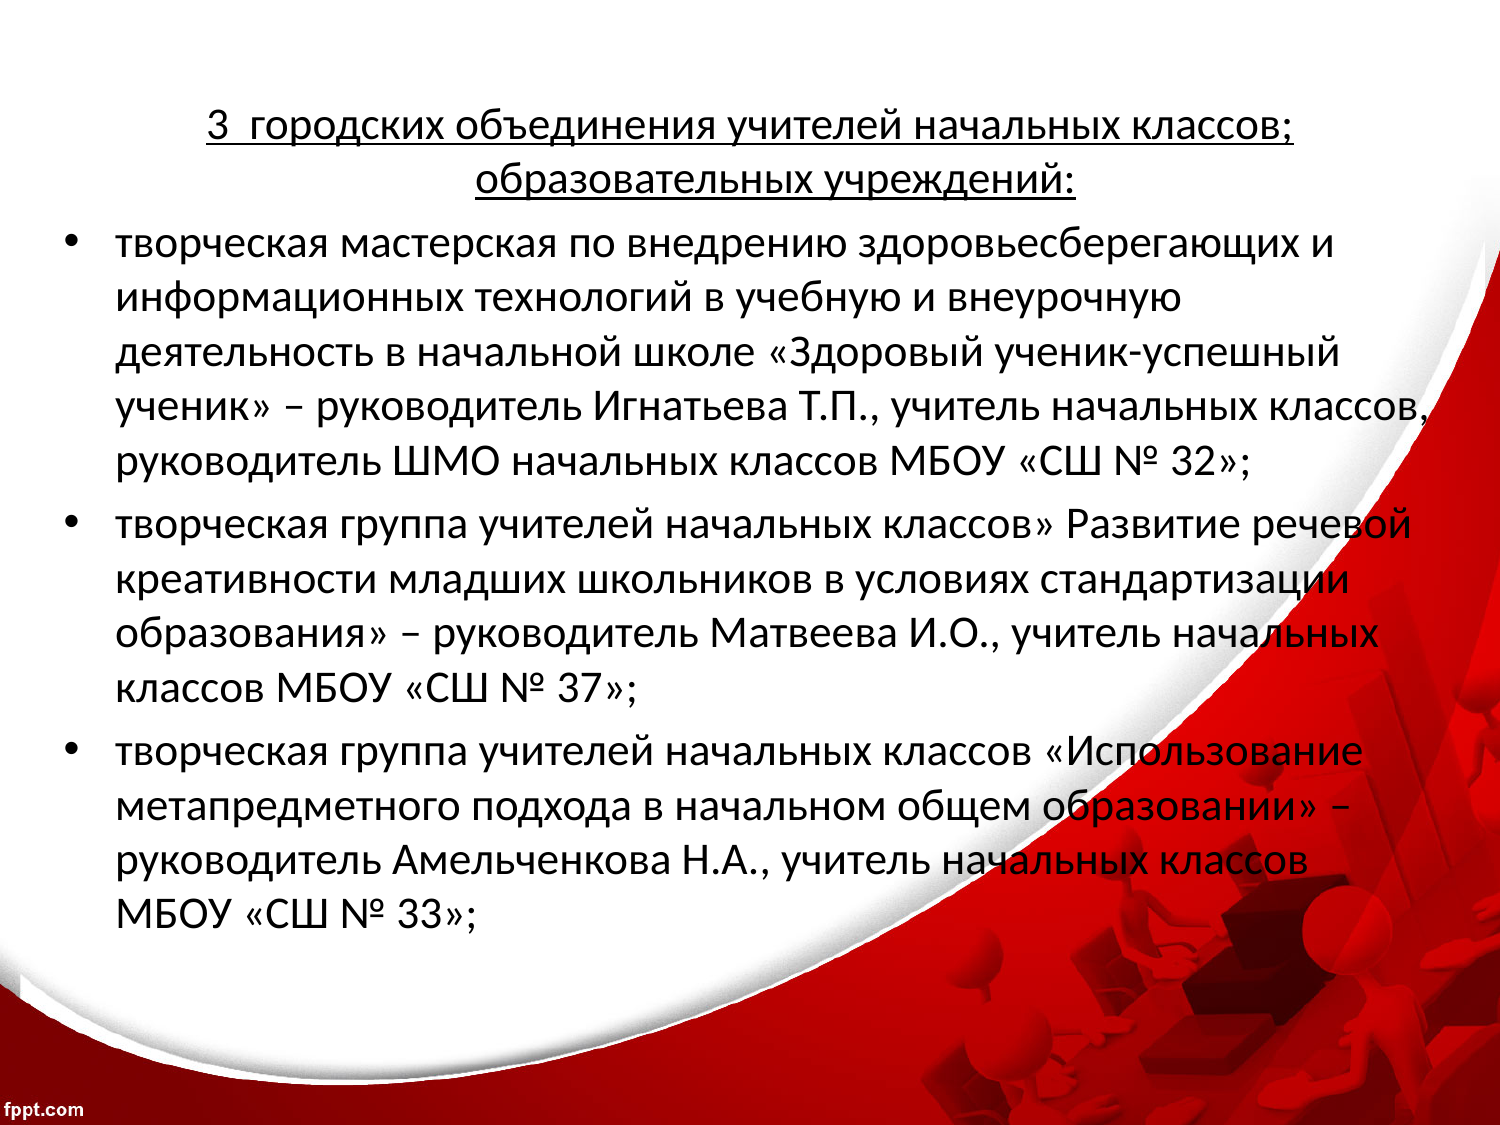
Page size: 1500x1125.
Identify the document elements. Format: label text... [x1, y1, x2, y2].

picture [0, 0, 1500, 1125]
list 3 городских объединения учителей начальных классов; образовательных учреждений: творческая мастерская по внедрению здоровьесберегающих и информационных технологий в учебную и внеурочную деятельность в начальной школе «Здоровый ученик-успешный ученик» – руководитель Игнатьева Т.П., учитель начальных классов, руководитель ШМО начальных классов МБОУ «СШ № 32»; творческая группа учителей начальных классов» Развитие речевой креативности младших школьников в условиях стандартизации образования» – руководитель Матвеева И.О., учитель начальных классов МБОУ «СШ № 37»; творческая группа учителей начальных классов «Использование метапредметного подхода в начальном общем образовании» – руководитель Амельченкова Н.А., учитель начальных классов МБОУ «СШ № 33»; [48, 86, 1452, 964]
